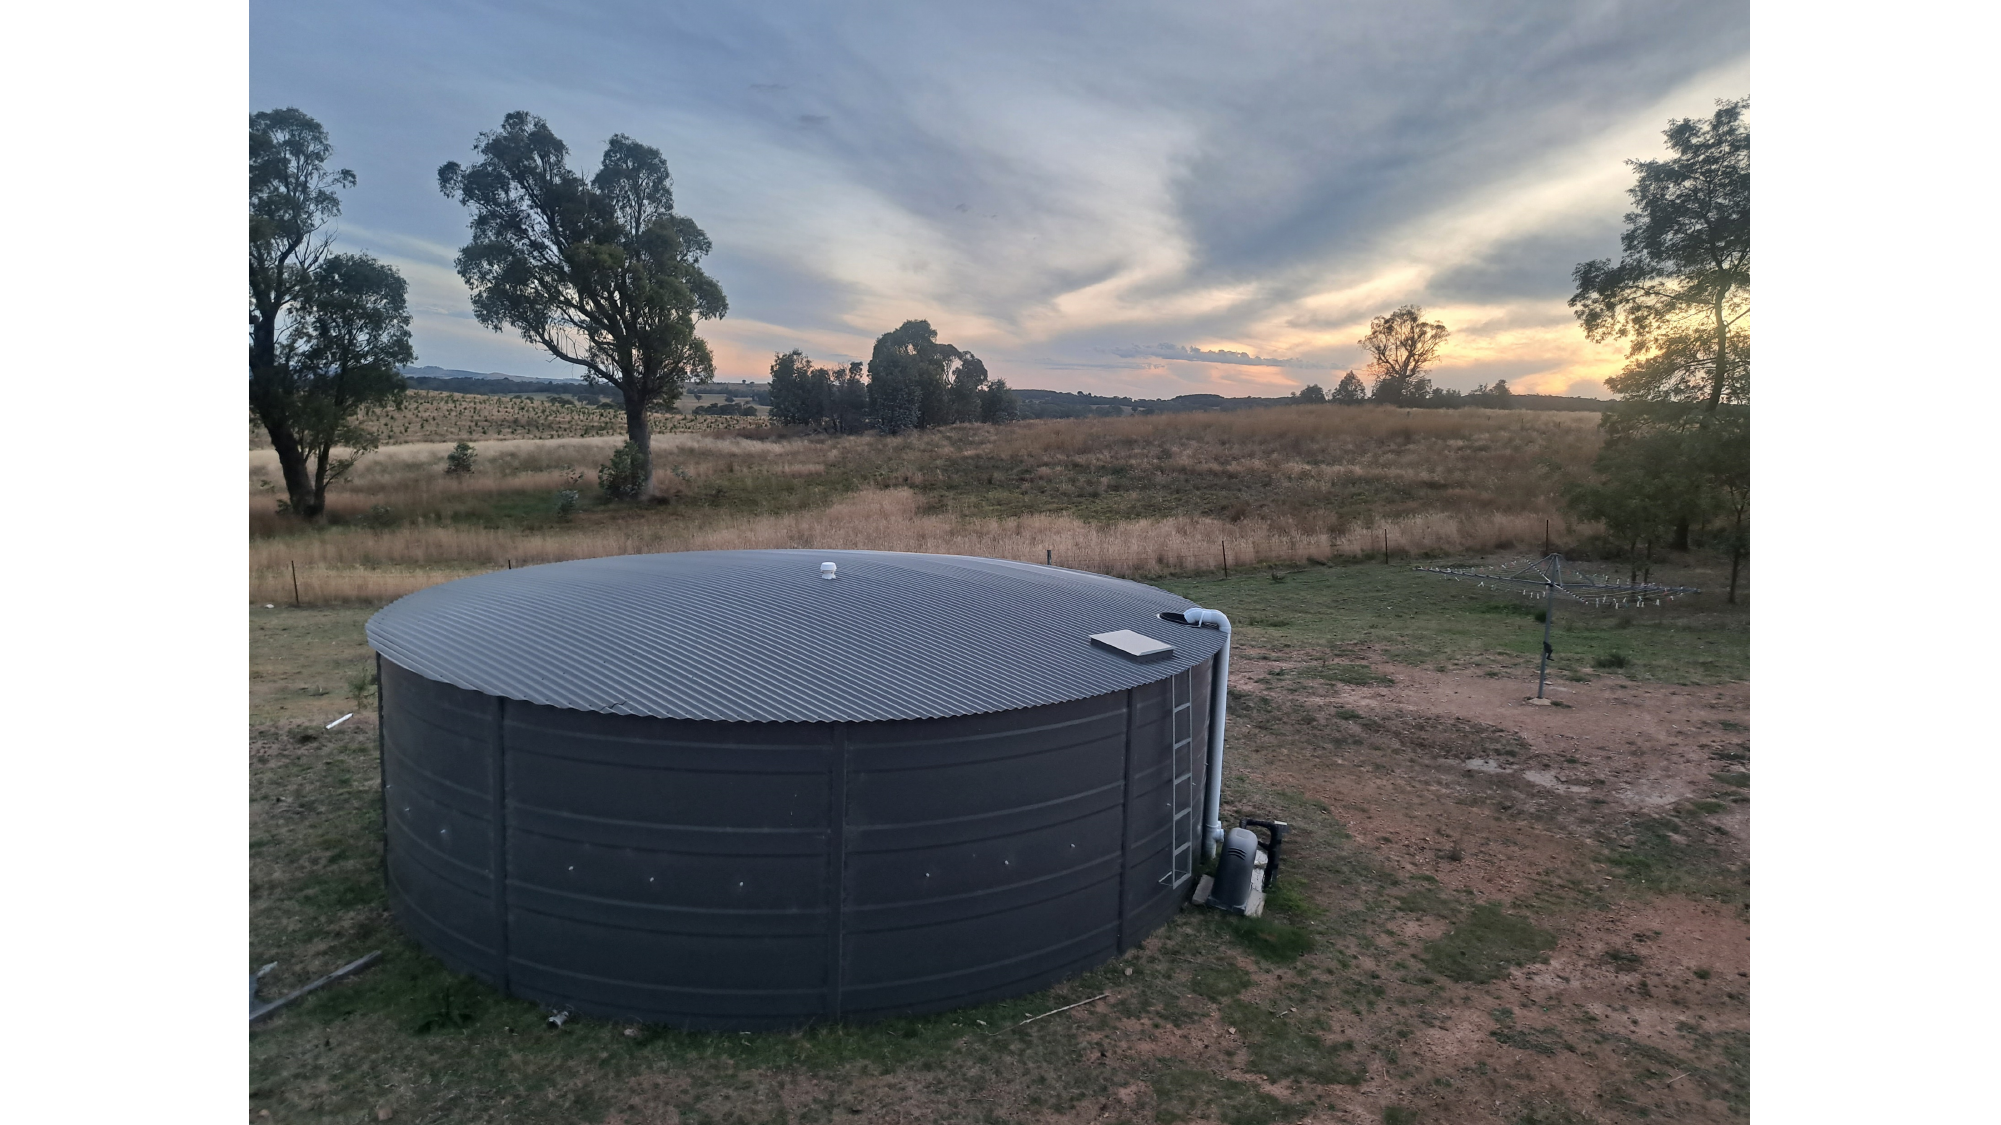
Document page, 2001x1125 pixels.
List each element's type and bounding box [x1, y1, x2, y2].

picture [249, 0, 1750, 1125]
